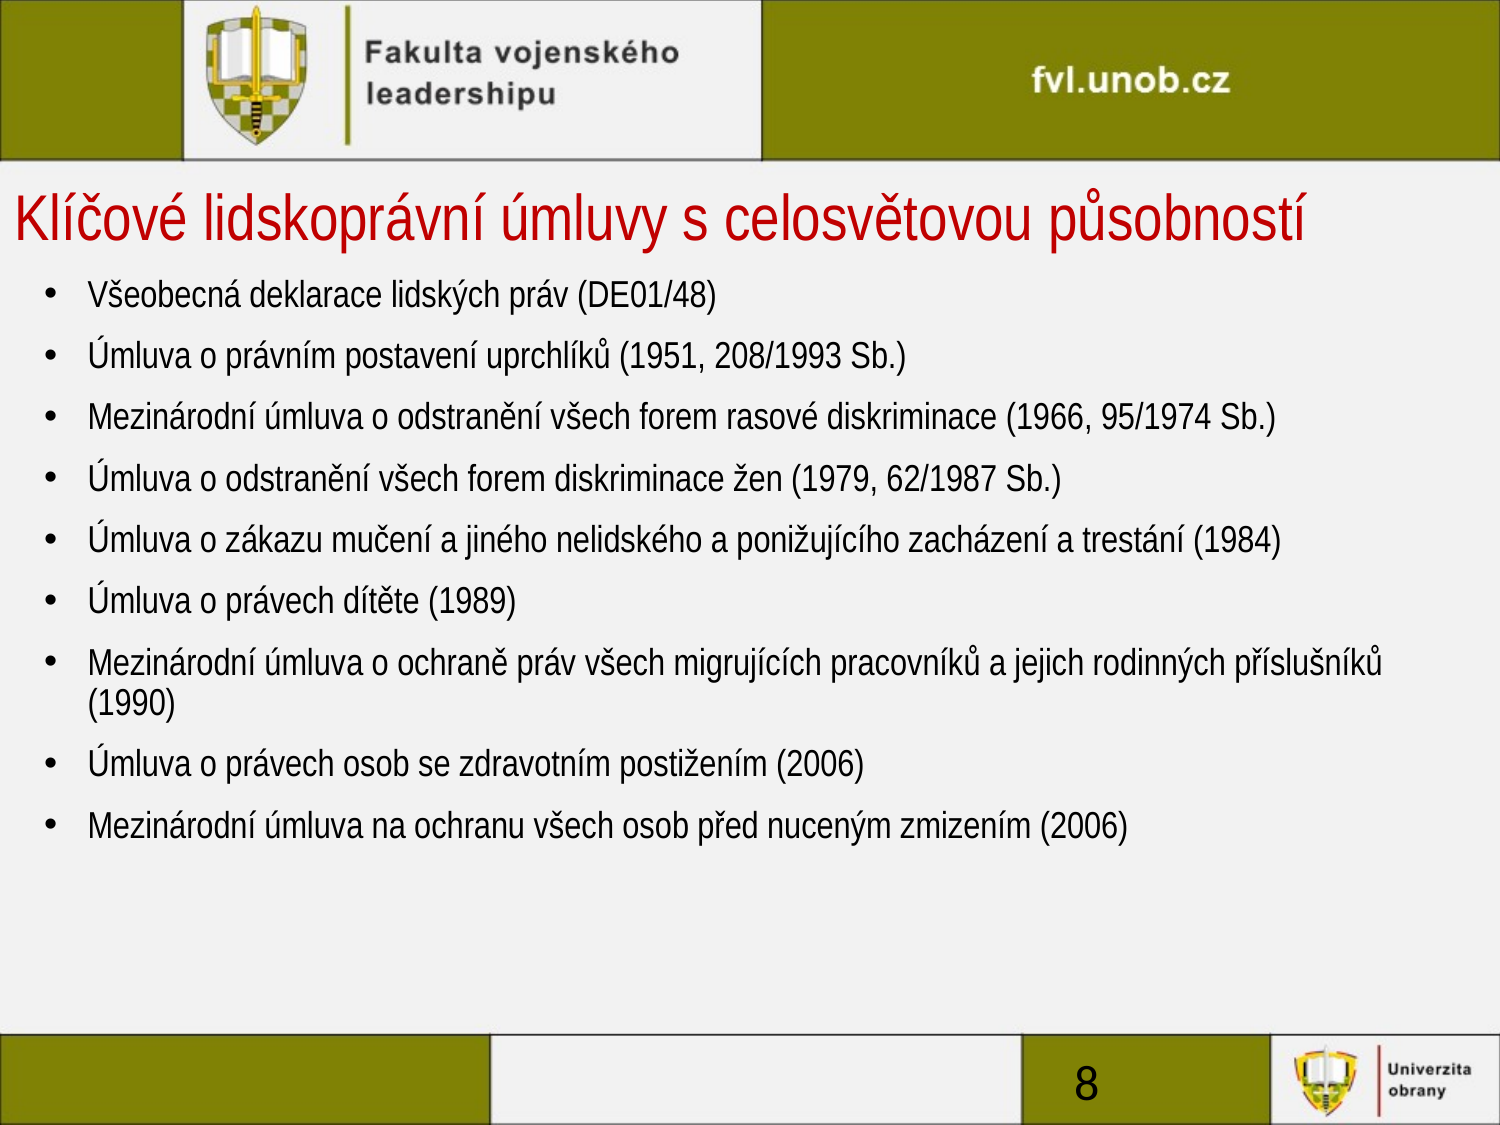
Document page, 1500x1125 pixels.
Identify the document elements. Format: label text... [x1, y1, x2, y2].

slide_number 8 [1059, 1042, 1189, 1103]
picture [0, 0, 1500, 1125]
title Klíčové lidskoprávní úmluvy s celosvětovou působností [0, 172, 1482, 268]
list Všeobecná deklarace lidských práv (DE01/48) Úmluva o právním postavení uprchlíků (1951, 208/1993 Sb.) Mezinárodní úmluva o odstranění všech forem rasové diskriminace (1966, 95/1974 Sb.) Úmluva o odstranění všech forem diskriminace žen (1979, 62/1987 Sb.) Úmluva o zákazu mučení a jiného nelidského a ponižujícího zacházení a trestání (1984) Úmluva o právech dítěte (1989) Mezinárodní úmluva o ochraně práv všech migrujících pracovníků a jejich rodinných příslušníků (1990) Úmluva o právech osob se zdravotním postižením (2006) Mezinárodní úmluva na ochranu všech osob před nuceným zmizením (2006) [29, 267, 1447, 1000]
